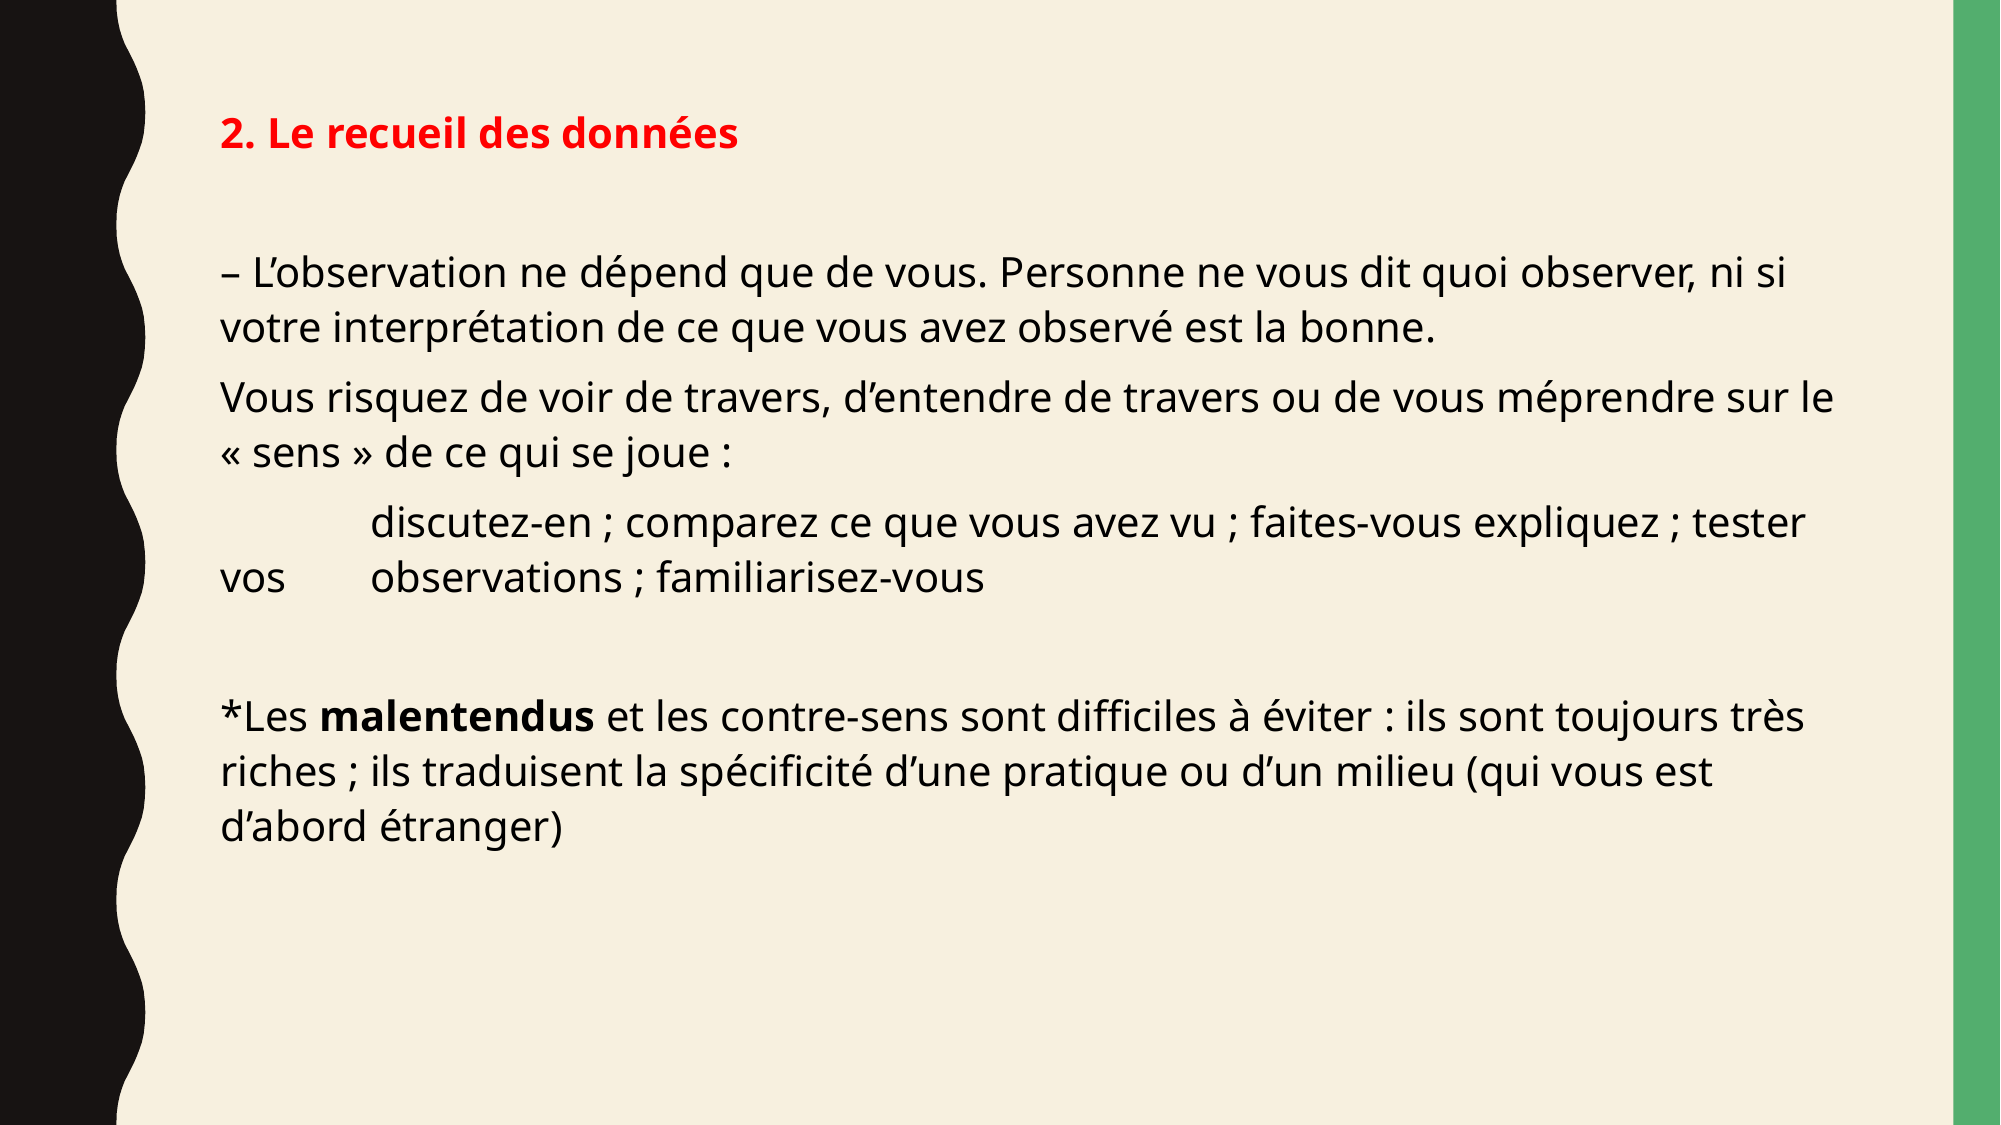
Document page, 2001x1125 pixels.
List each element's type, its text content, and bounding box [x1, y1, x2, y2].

list 2. Le recueil des données – L’observation ne dépend que de vous. Personne ne vous dit quoi observer, ni si votre interprétation de ce que vous avez observé est la bonne. Vous risquez de voir de travers, d’entendre de travers ou de vous méprendre sur le « sens » de ce qui se joue : discutez-en ; comparez ce que vous avez vu ; faites-vous expliquez ; tester vos observations ; familiarisez-vous *Les malentendus et les contre-sens sont difficiles à éviter : ils sont toujours très riches ; ils traduisent la spécificité d’une pratique ou d’un milieu (qui vous est d’abord étranger) [205, 94, 1875, 1063]
